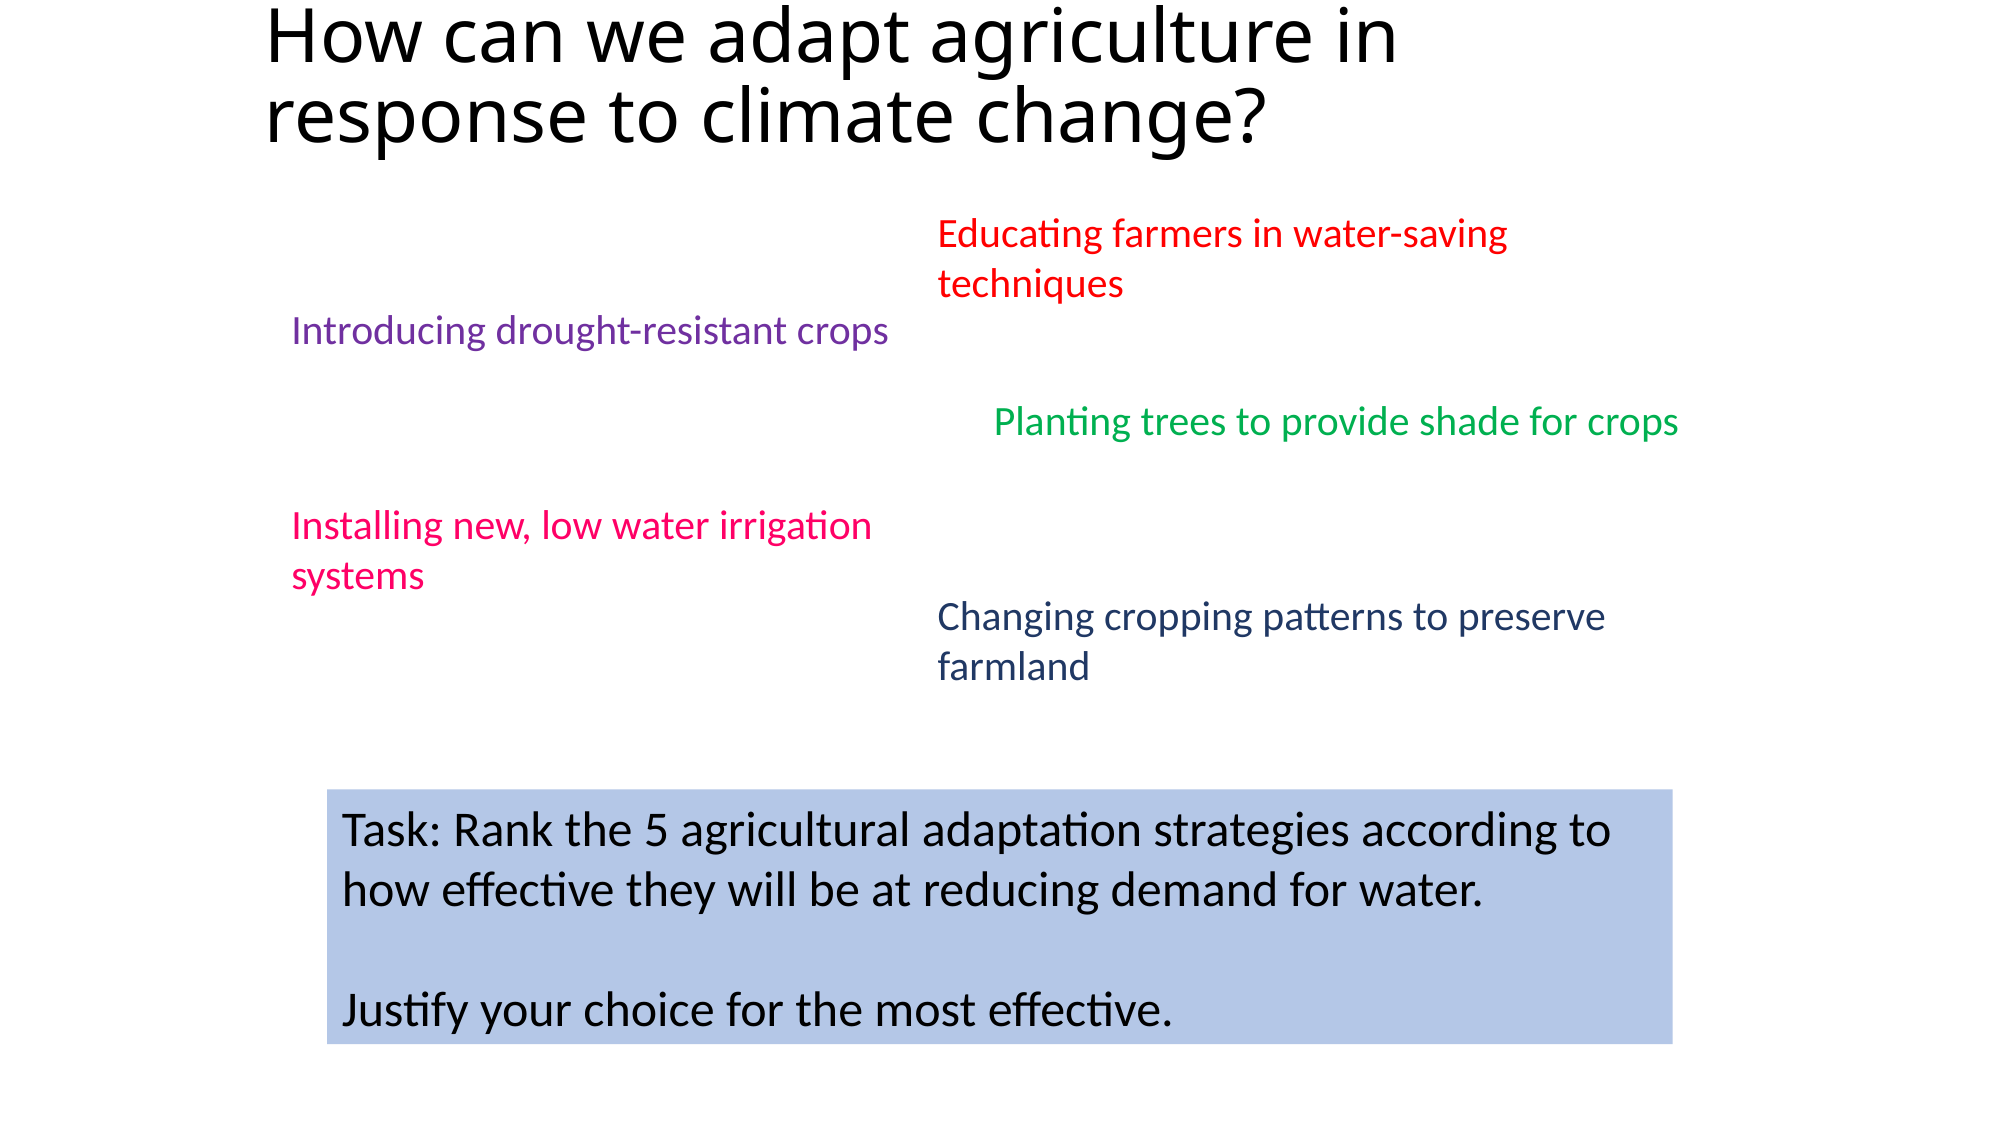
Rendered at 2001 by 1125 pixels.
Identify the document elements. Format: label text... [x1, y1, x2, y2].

text_box Introducing drought-resistant crops [276, 295, 1027, 360]
text_box Changing cropping patterns to preserve farmland [922, 581, 1673, 697]
title How can we adapt agriculture in response to climate change? [249, 0, 1750, 157]
text_box Installing new, low water irrigation systems [276, 490, 1027, 605]
text_box Planting trees to provide shade for crops [978, 386, 1729, 452]
text_box Task: Rank the 5 agricultural adaptation strategies according to how effective they will be at reducing demand for water. Justify your choice for the most effective. [327, 789, 1673, 1045]
text_box Educating farmers in water-saving techniques [922, 198, 1673, 314]
